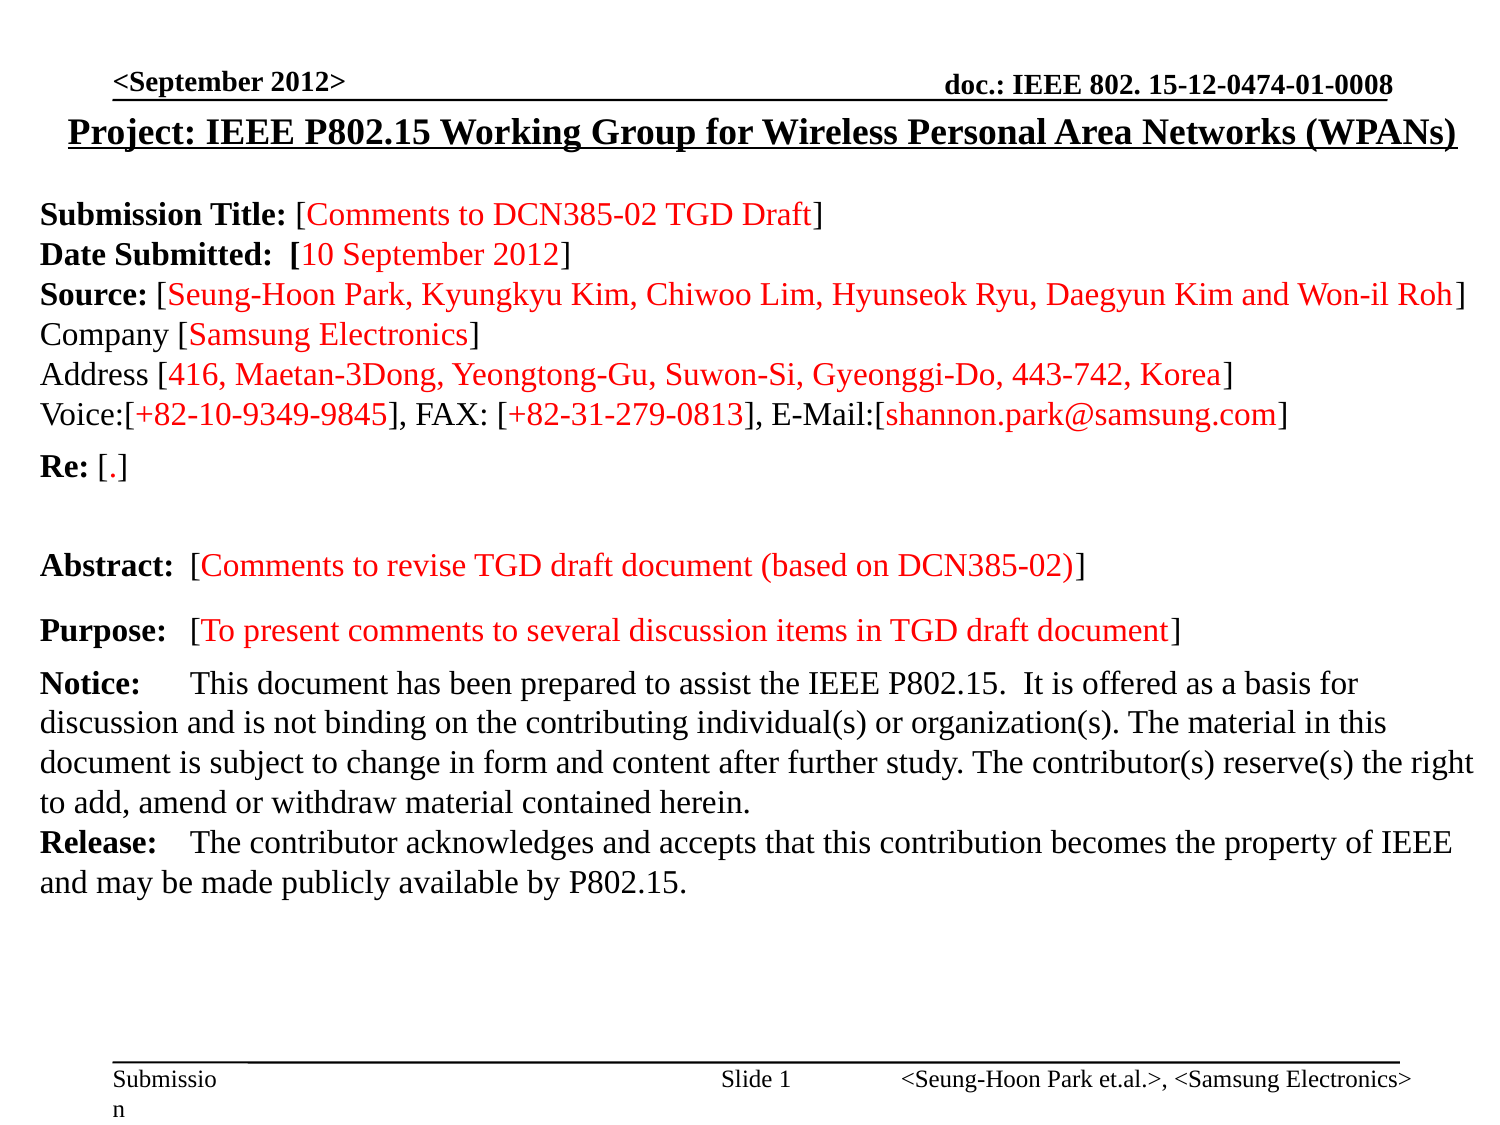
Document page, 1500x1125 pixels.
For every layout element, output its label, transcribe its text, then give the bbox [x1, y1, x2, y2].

footer <Seung-Hoon Park et.al.>, <Samsung Electronics> [843, 1061, 1413, 1093]
text_box Project: IEEE P802.15 Working Group for Wireless Personal Area Networks (WPANs) Submission Title: [Comments to DCN385-02 TGD Draft] Date Submitted: [10 September 2012] Source: [Seung-Hoon Park, Kyungkyu Kim, Chiwoo Lim, Hyunseok Ryu, Daegyun Kim and Won-il Roh] Company [Samsung Electronics] Address [416, Maetan-3Dong, Yeongtong-Gu, Suwon-Si, Gyeonggi-Do, 443-742, Korea] Voice:[+82-10-9349-9845], FAX: [+82-31-279-0813], E-Mail:[shannon.park@samsung.com] Re: [.] Abstract: [Comments to revise TGD draft document (based on DCN385-02)] Purpose: [To present comments to several discussion items in TGD draft document] Notice: This document has been prepared to assist the IEEE P802.15. It is offered as a basis for discussion and is not binding on the contributing individual(s) or organization(s). The material in this document is subject to change in form and content after further study. The contributor(s) reserve(s) the right to add, amend or withdraw material contained herein. Release: The contributor acknowledges and accepts that this contribution becomes the property of IEEE and may be made publicly available by P802.15. [24, 99, 1500, 908]
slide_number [112, 61, 376, 98]
slide_number Slide 1 [712, 1061, 800, 1093]
